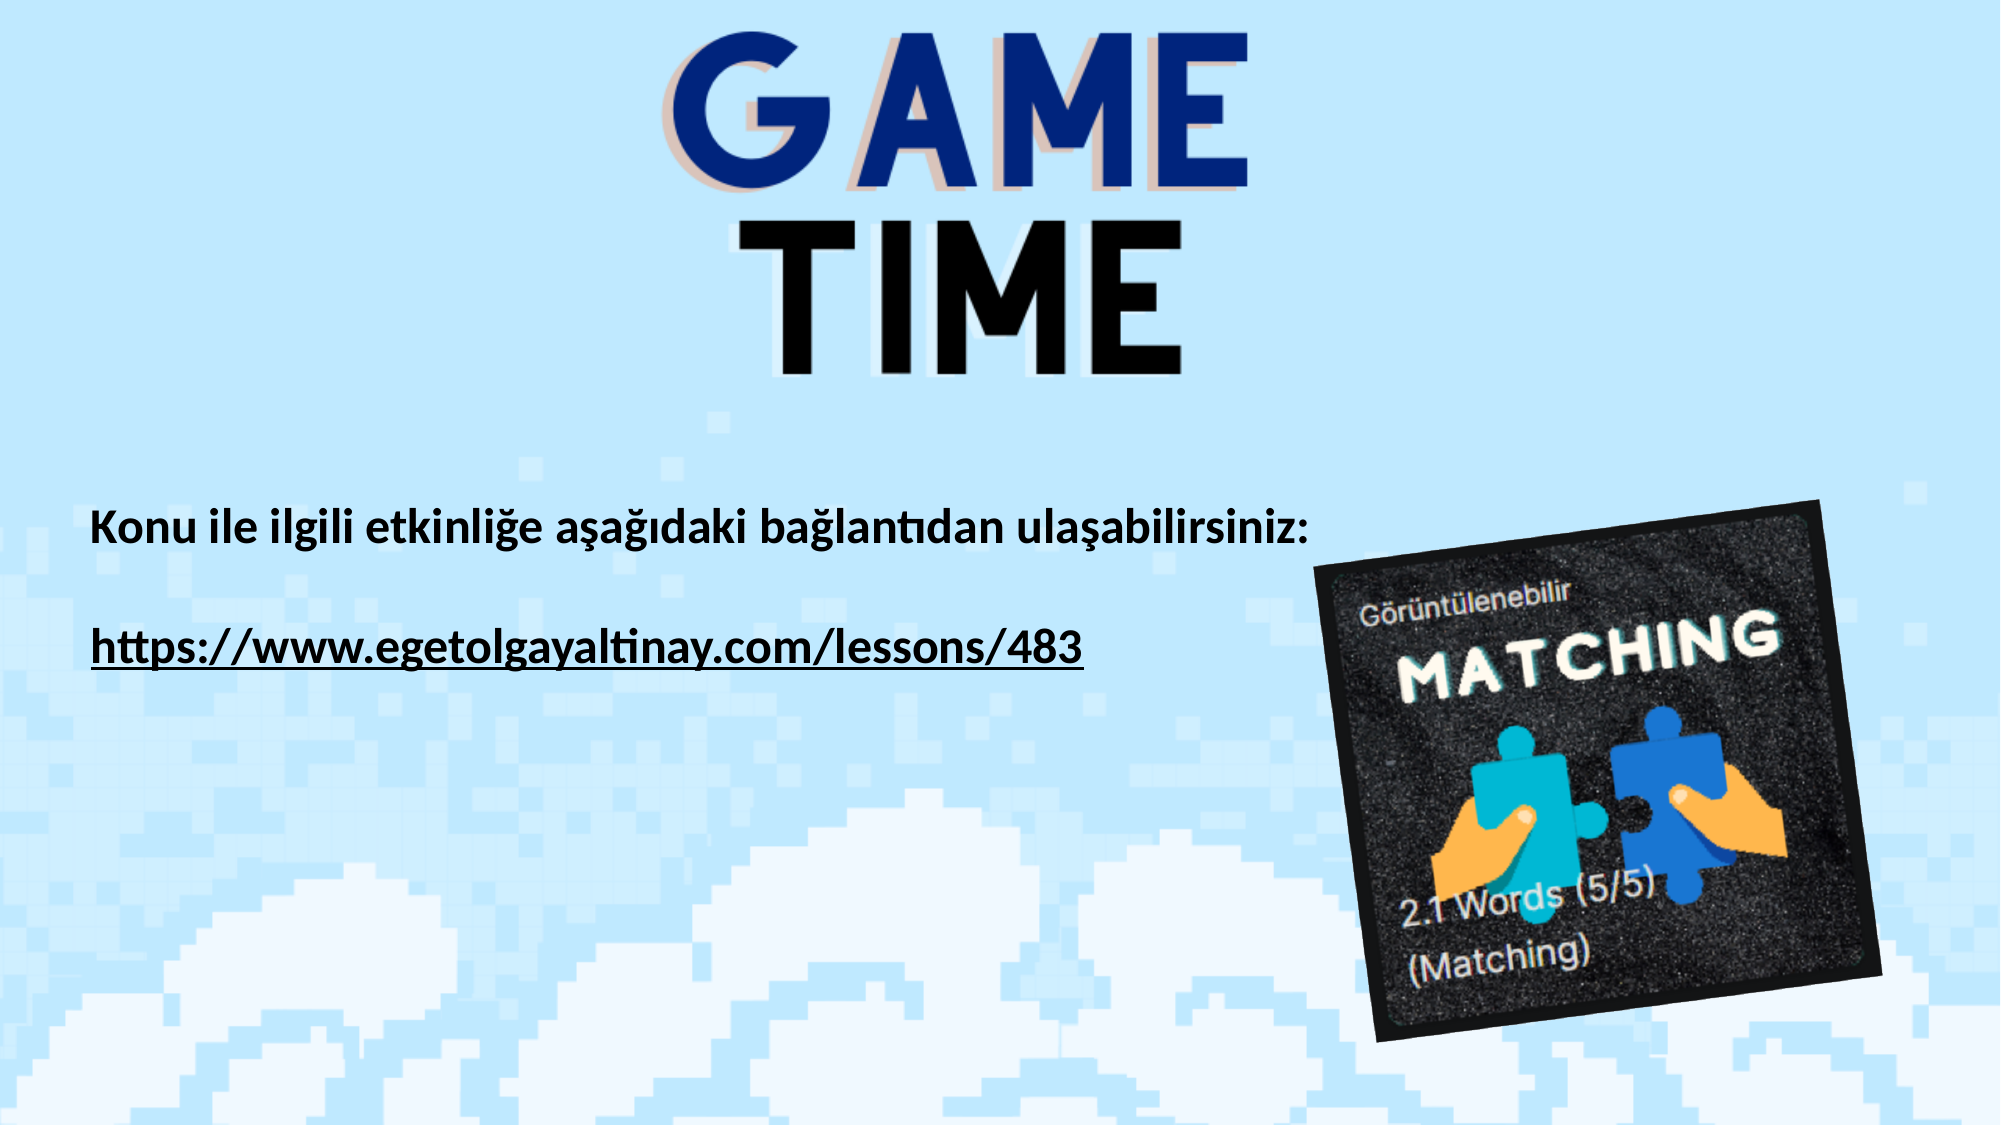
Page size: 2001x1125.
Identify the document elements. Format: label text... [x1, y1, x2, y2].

picture [0, 0, 2001, 1125]
text_box Konu ile ilgili etkinliğe aşağıdaki bağlantıdan ulaşabilirsiniz: https://www.egetolgayaltinay.com/lessons/483 [76, 486, 1342, 801]
